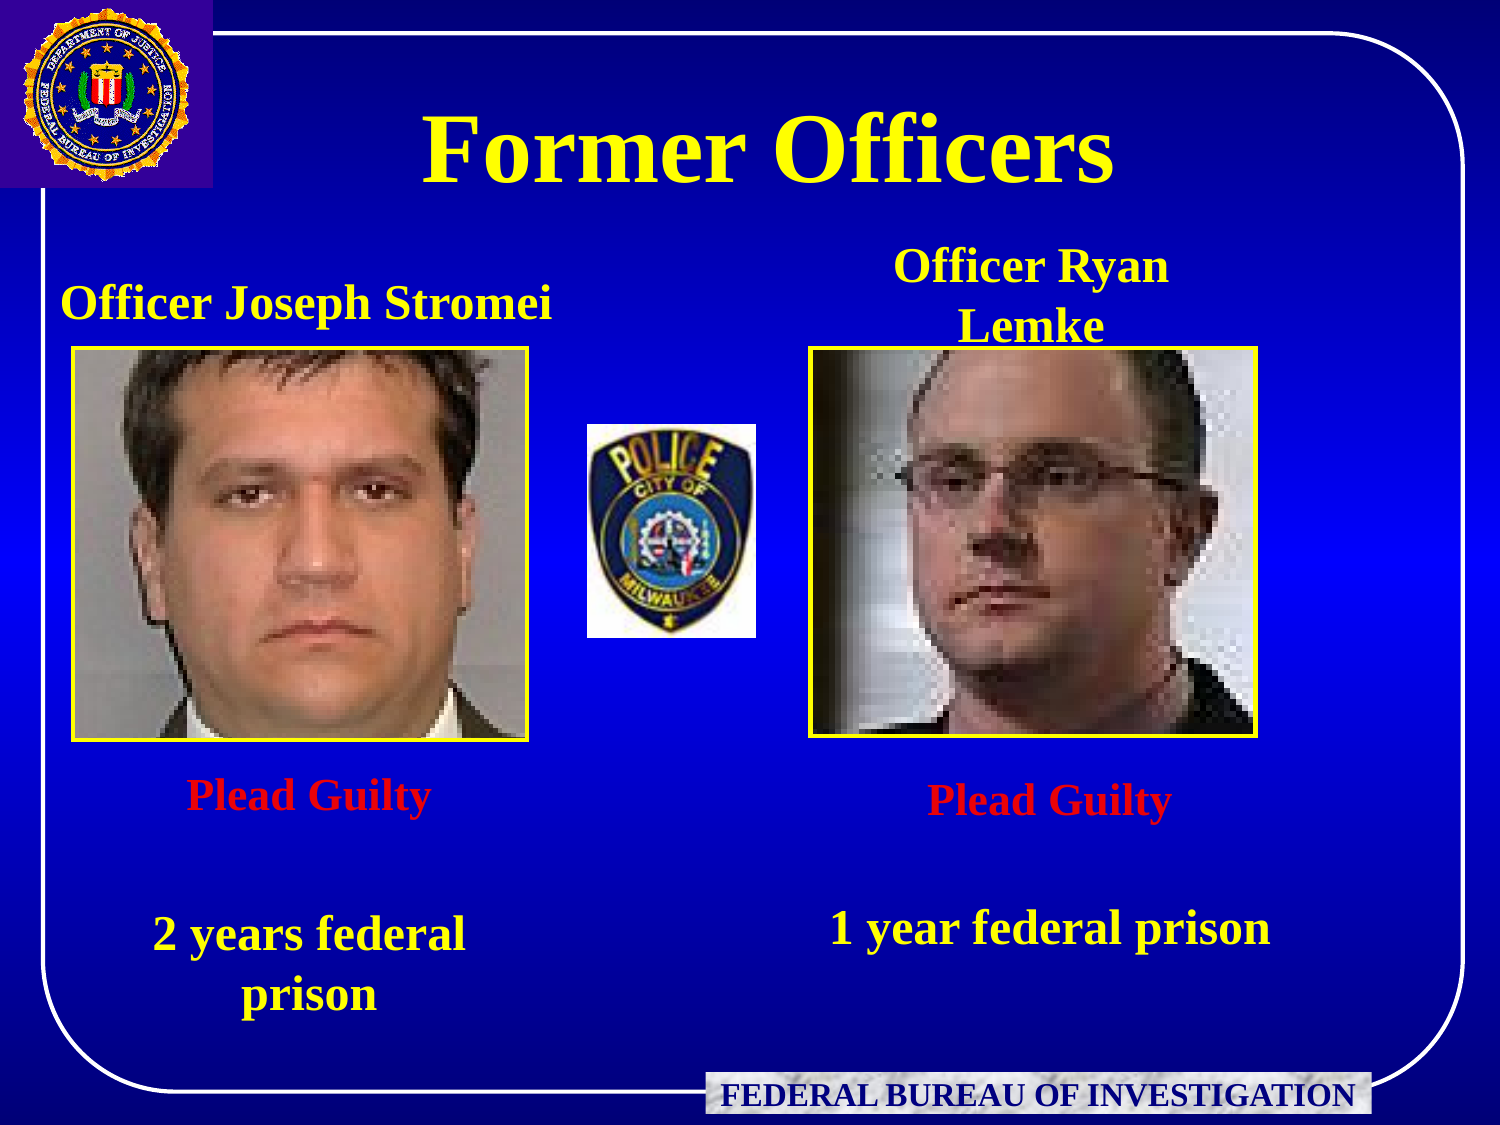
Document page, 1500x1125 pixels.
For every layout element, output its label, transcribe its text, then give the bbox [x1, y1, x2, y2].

list Plead Guilty 2 years federal prison [87, 749, 538, 1034]
text_box Plead Guilty 1 year federal prison [812, 762, 1288, 963]
picture [812, 349, 1254, 735]
picture [587, 424, 756, 638]
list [74, 349, 526, 739]
picture [705, 1072, 1372, 1114]
text_box Officer Joseph Stromei [37, 262, 575, 338]
text_box Former Officers [362, 75, 1175, 210]
text_box Officer Ryan Lemke [799, 224, 1263, 360]
picture [0, 0, 213, 188]
